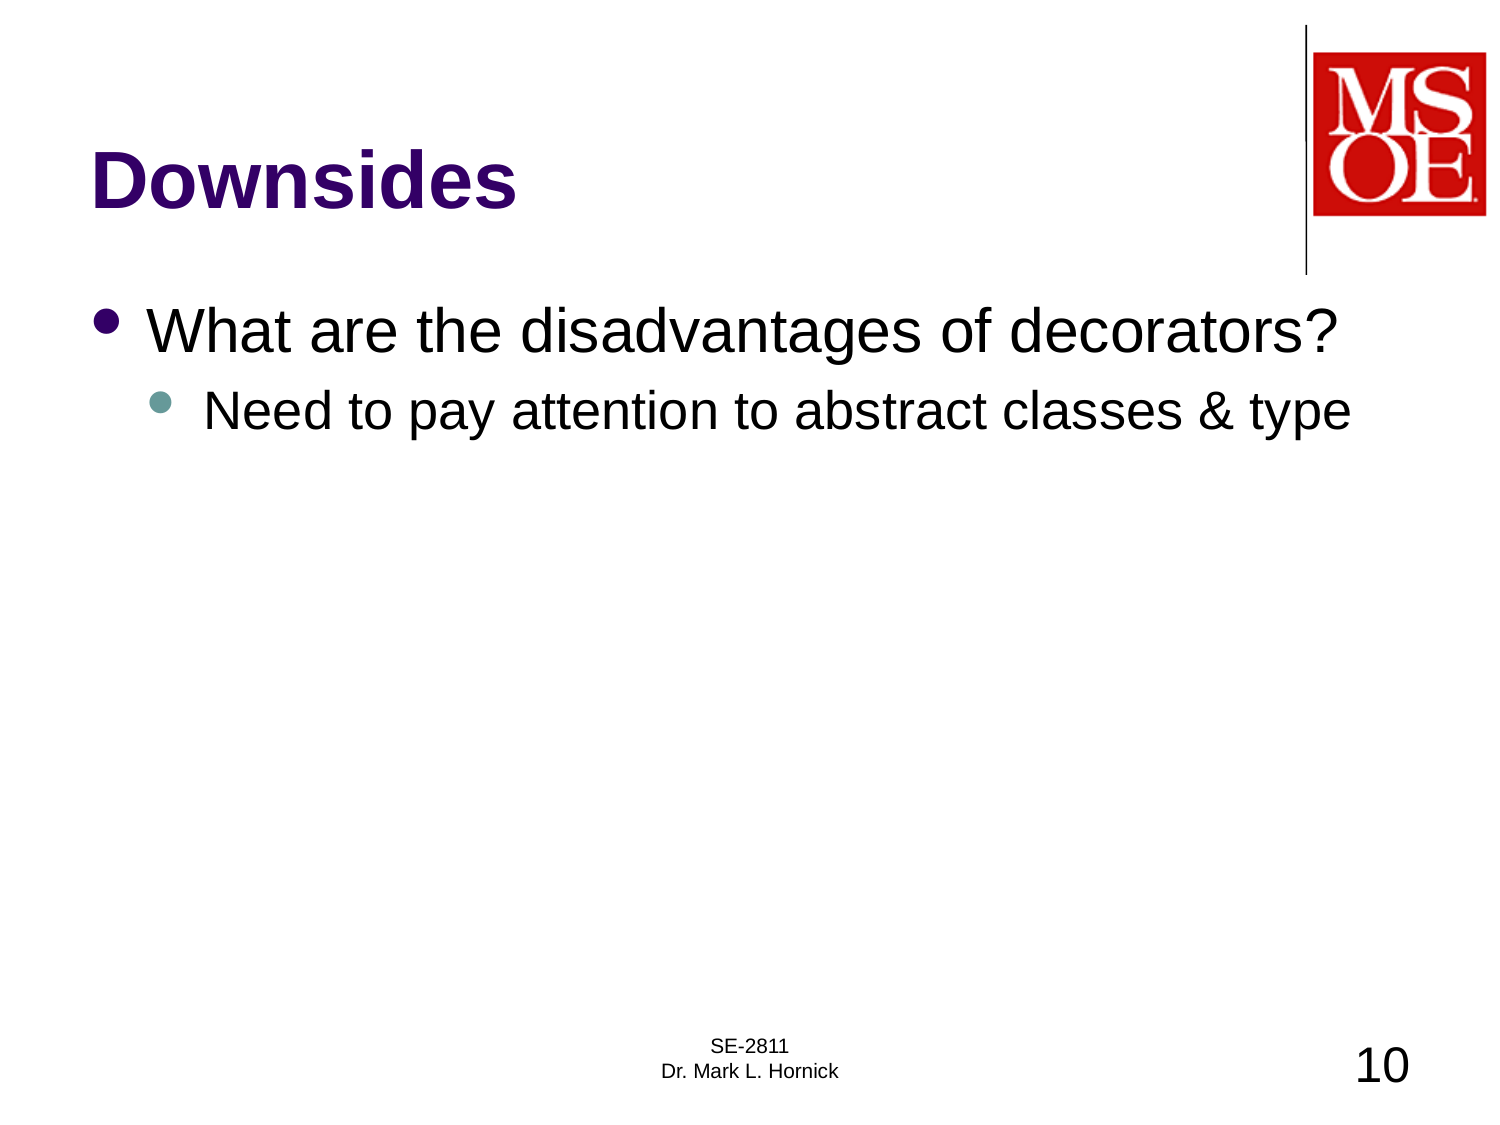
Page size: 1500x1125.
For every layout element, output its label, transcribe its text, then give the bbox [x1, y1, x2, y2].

picture [1313, 37, 1488, 232]
slide_number 10 [1074, 1024, 1426, 1101]
footer SE-2811 Dr. Mark L. Hornick [512, 1024, 988, 1101]
title Downsides [74, 19, 1313, 233]
list What are the disadvantages of decorators? Need to pay attention to abstract classes & type [74, 281, 1426, 1006]
